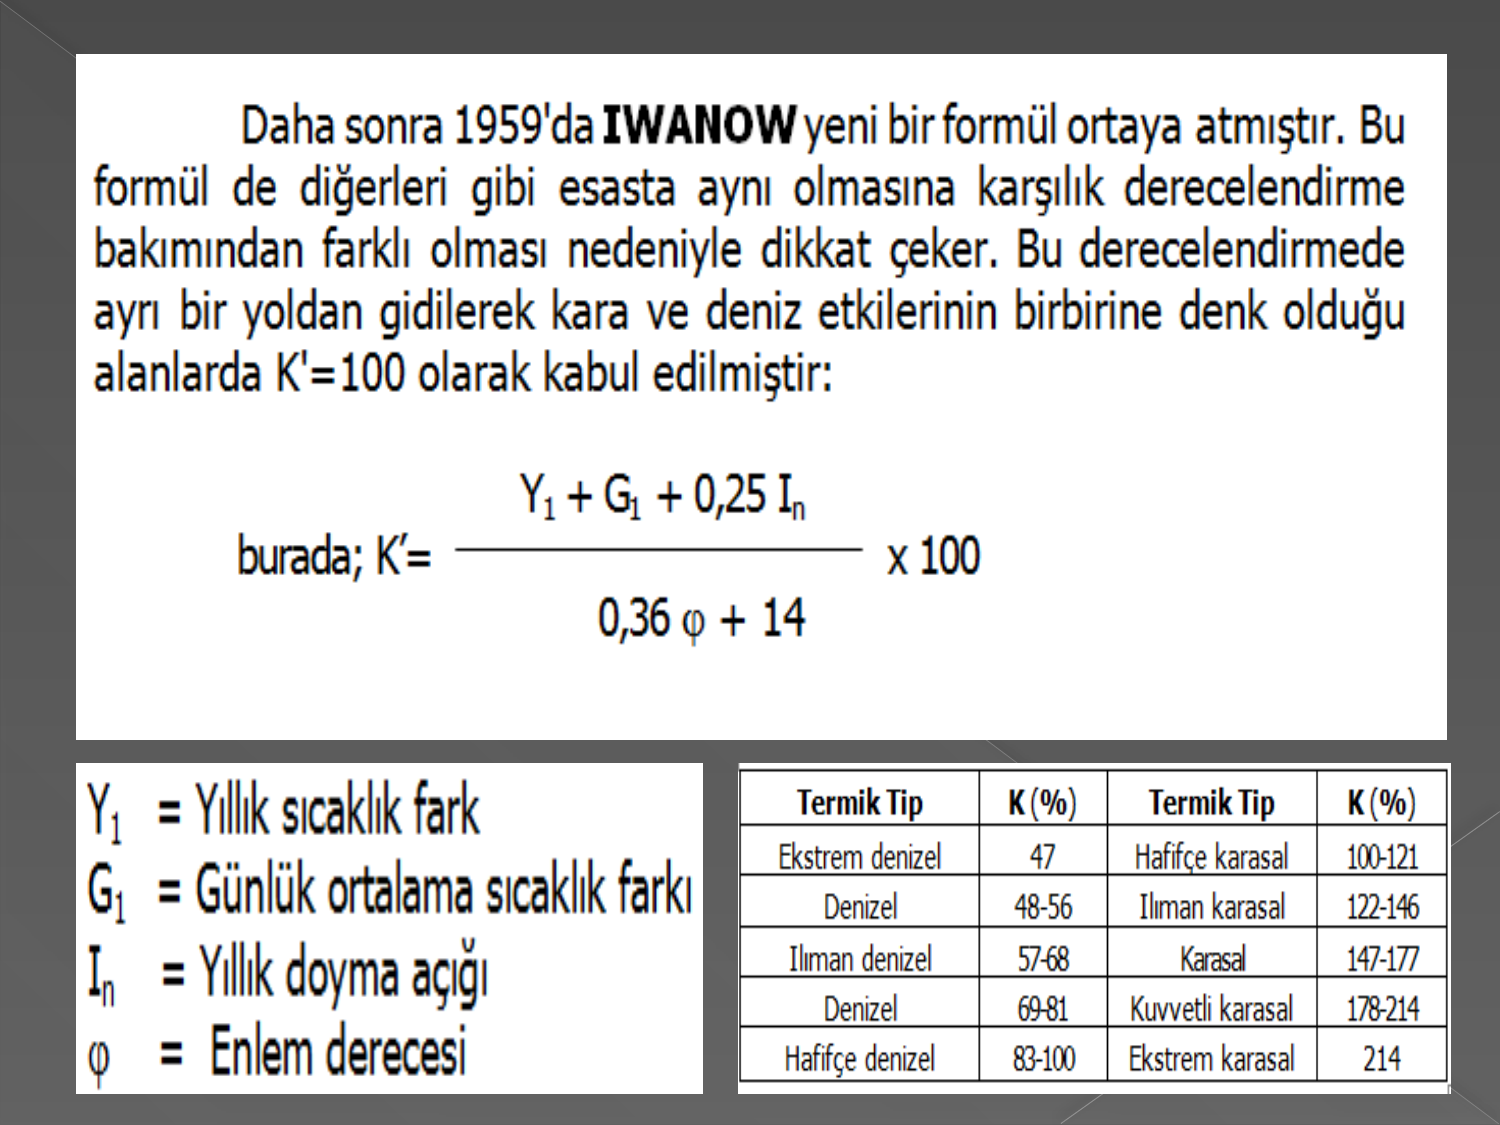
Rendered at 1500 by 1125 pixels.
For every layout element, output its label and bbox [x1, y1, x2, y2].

list [76, 54, 1448, 740]
picture [76, 763, 703, 1095]
picture [737, 763, 1451, 1095]
